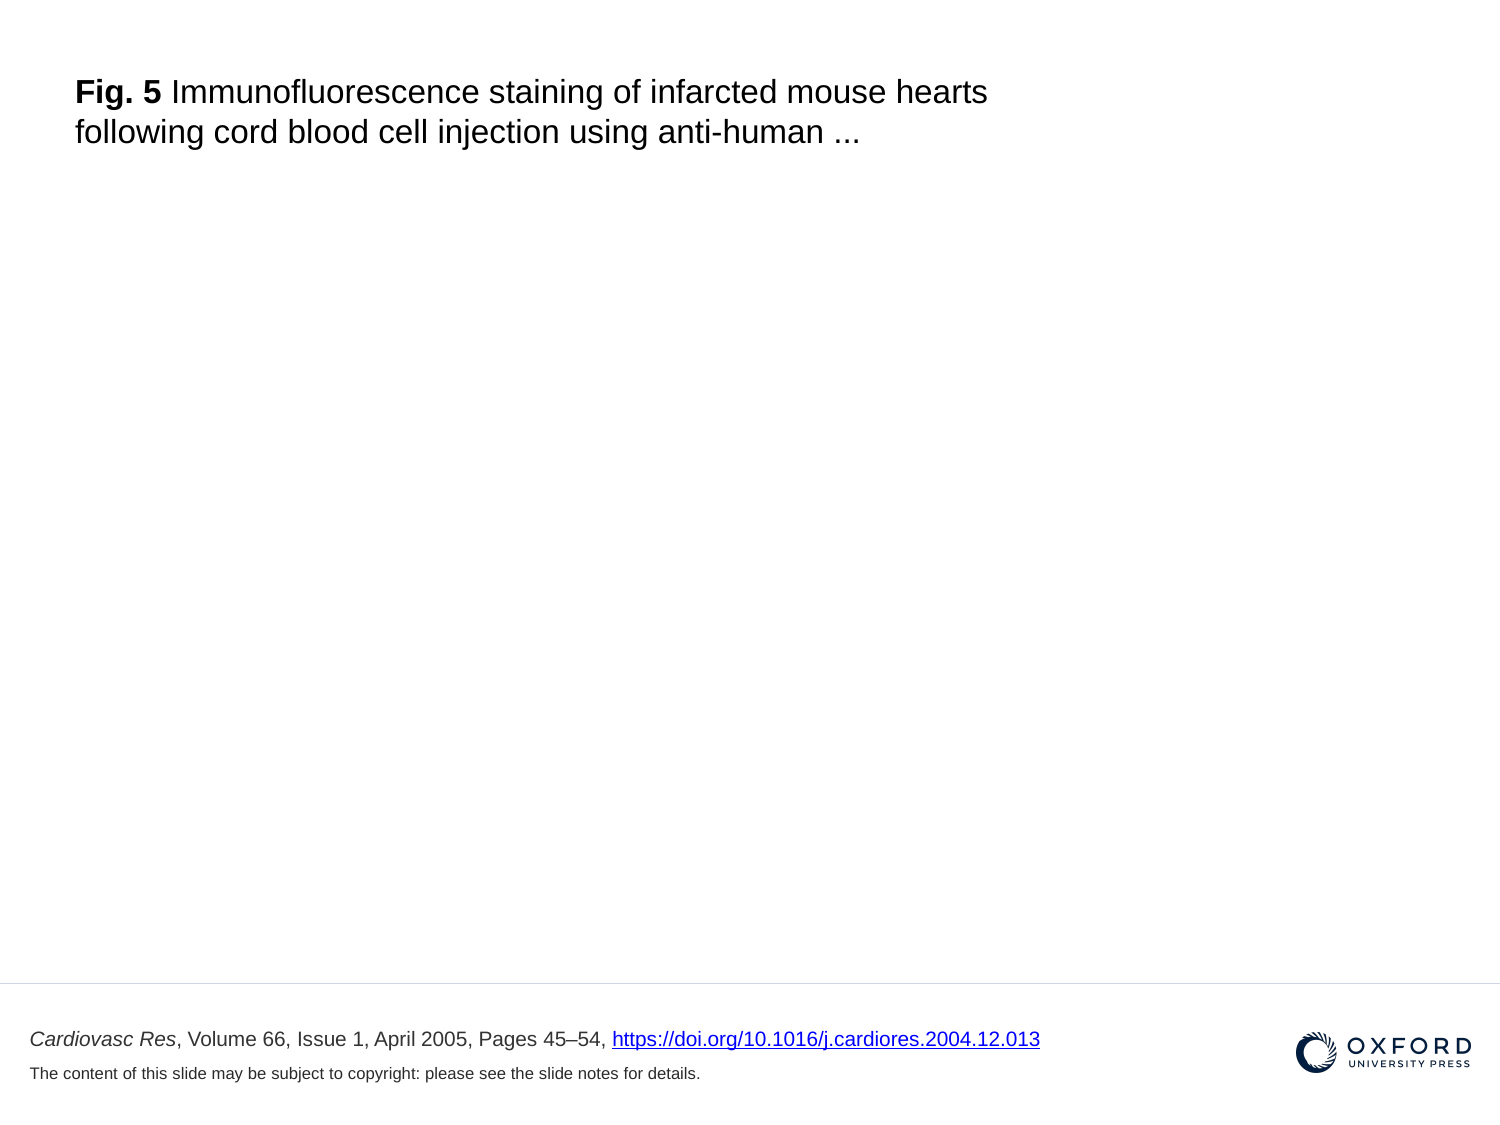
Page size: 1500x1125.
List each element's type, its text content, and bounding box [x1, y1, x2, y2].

picture [1296, 1032, 1471, 1073]
title Fig. 5 Immunofluorescence staining of infarcted mouse hearts following cord blood cell injection using anti-human ... [75, 69, 1078, 171]
footer Cardiovasc Res, Volume 66, Issue 1, April 2005, Pages 45–54, https://doi.org/10.1016/j.cardiores.2004.12.013 The content of this slide may be subject to copyright: please see the slide notes for details. [0, 983, 1260, 1125]
